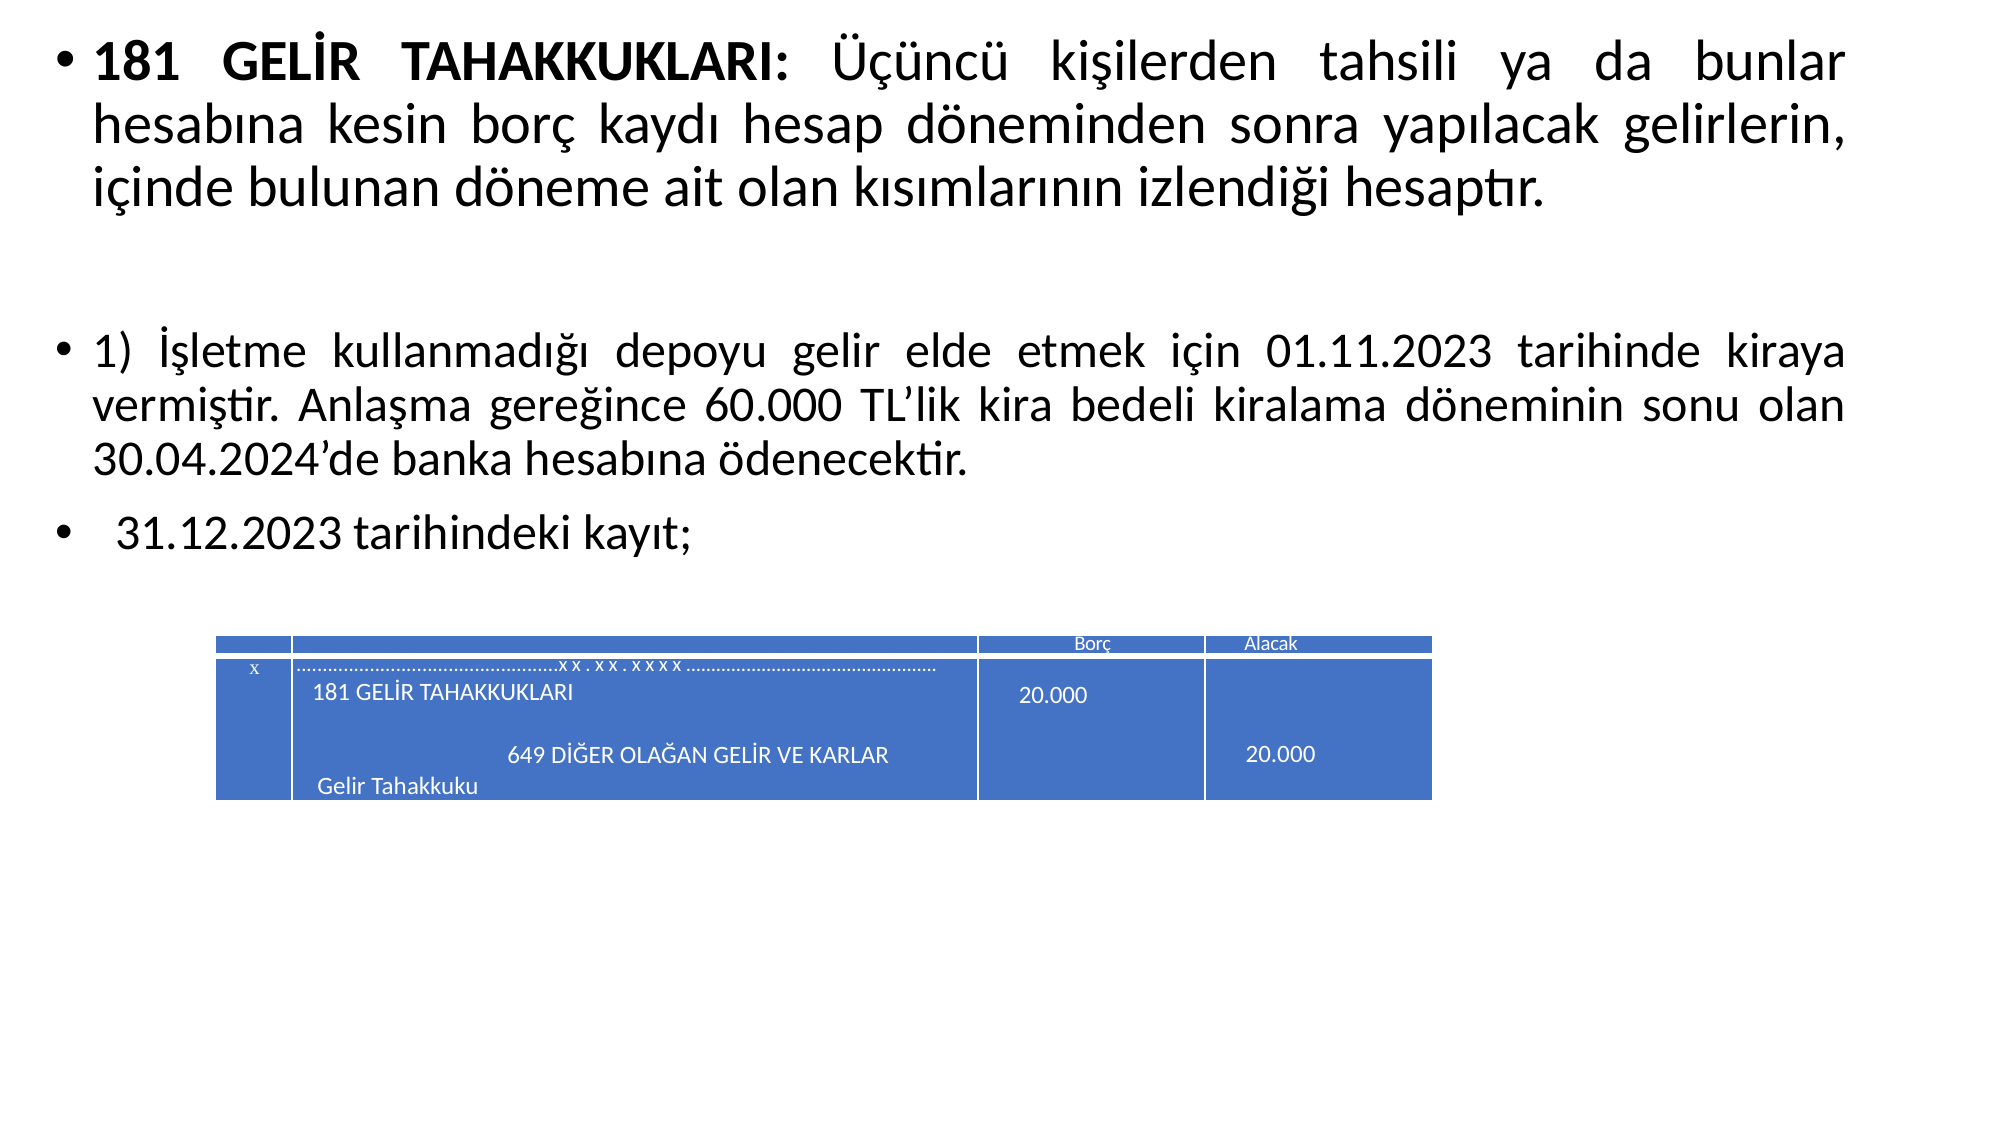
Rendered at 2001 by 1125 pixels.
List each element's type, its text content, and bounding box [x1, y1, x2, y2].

table_header Alacak [1206, 636, 1432, 653]
table_cell x [216, 659, 291, 800]
table_header [216, 636, 291, 653]
table_cell 20.000 [979, 659, 1204, 800]
table_header [293, 636, 977, 653]
table_cell 20.000 [1206, 659, 1432, 800]
table_cell ..................................................xx.xx.xxxx.................................................. 181 GELİR TAHAKKUKLARI 649 DİĞER OLAĞAN GELİR VE KARLAR Gelir Tahakkuku [293, 659, 977, 800]
list 181 GELİR TAHAKKUKLARI: Üçüncü kişilerden tahsili ya da bunlar hesabına kesin borç kaydı hesap döneminden sonra yapılacak gelirlerin, içinde bulunan döneme ait olan kısımlarının izlendiği hesaptır. 1) İşletme kullanmadığı depoyu gelir elde etmek için 01.11.2023 tarihinde kiraya vermiştir. Anlaşma gereğince 60.000 TL’lik kira bedeli kiralama döneminin sonu olan 30.04.2024’de banka hesabına ödenecektir. 31.12.2023 tarihindeki kayıt; [40, 23, 1863, 1014]
table_header Borç [979, 636, 1204, 653]
